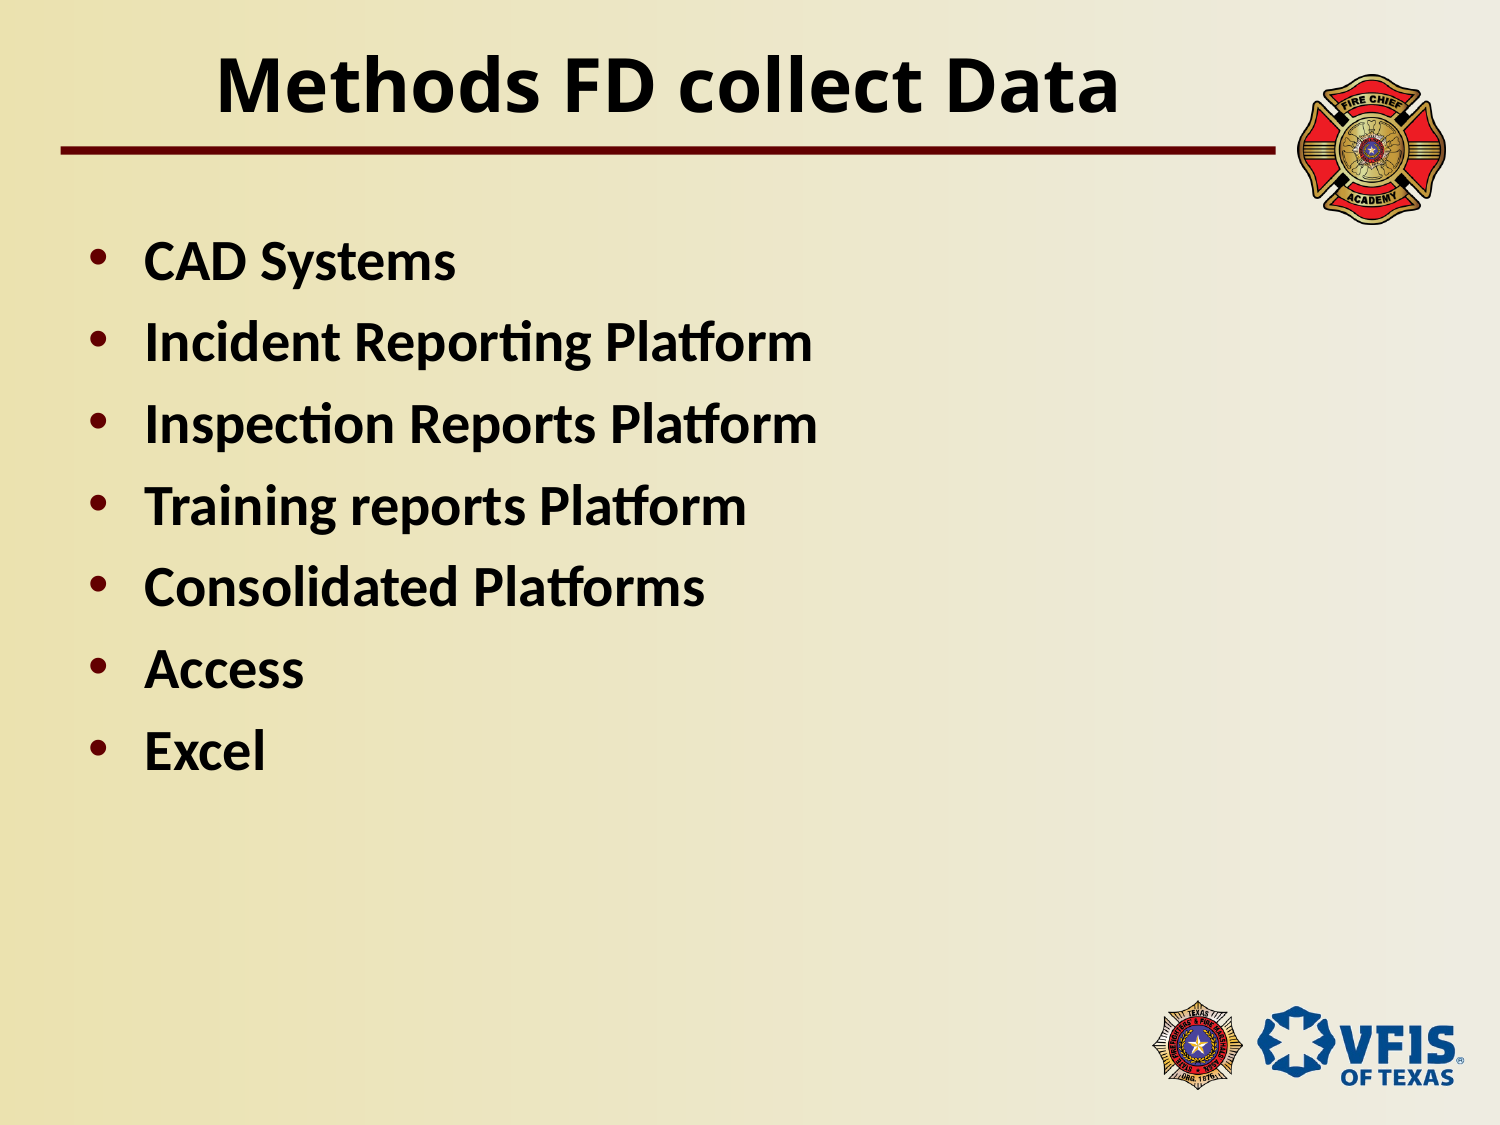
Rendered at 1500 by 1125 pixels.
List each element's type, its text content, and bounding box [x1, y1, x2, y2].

picture [1247, 996, 1481, 1102]
title Methods FD collect Data [64, 29, 1272, 146]
picture [1152, 1000, 1243, 1090]
picture [1297, 74, 1446, 225]
list CAD Systems Incident Reporting Platform Inspection Reports Platform Training reports Platform Consolidated Platforms Access Excel [73, 214, 1397, 998]
